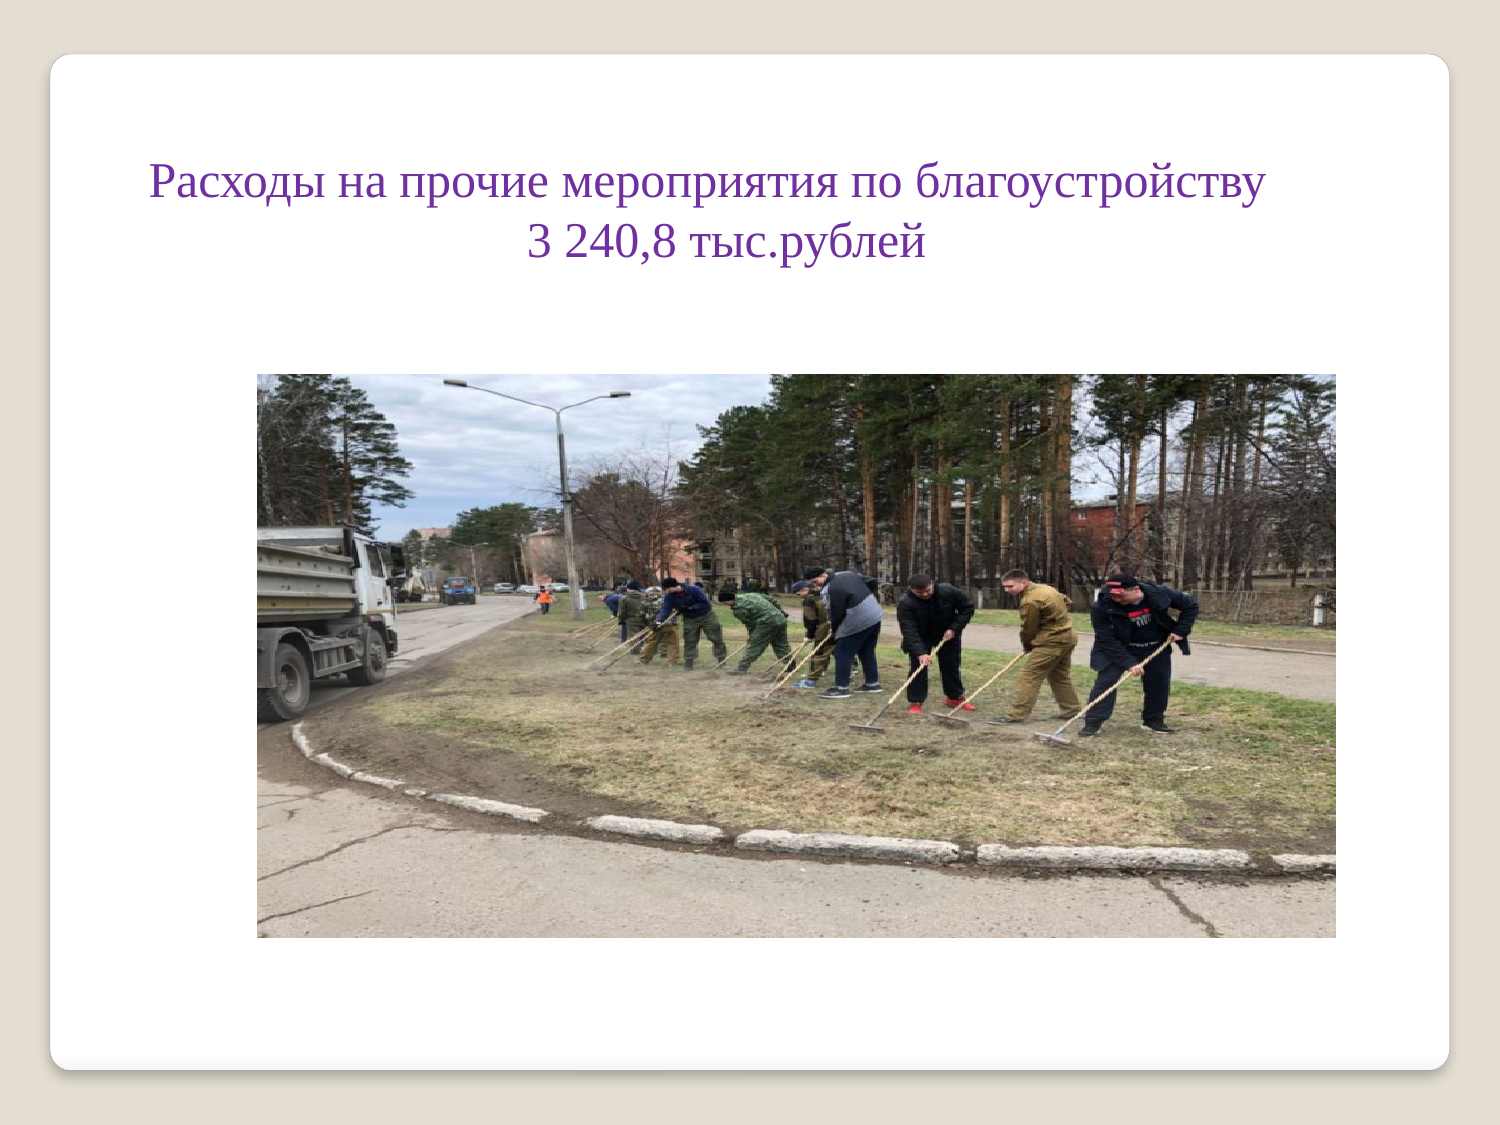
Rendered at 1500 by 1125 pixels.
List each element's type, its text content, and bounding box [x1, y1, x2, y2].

text_box Расходы на прочие мероприятия по благоустройству 3 240,8 тыс.рублей [117, 140, 1336, 276]
picture [257, 374, 1337, 938]
